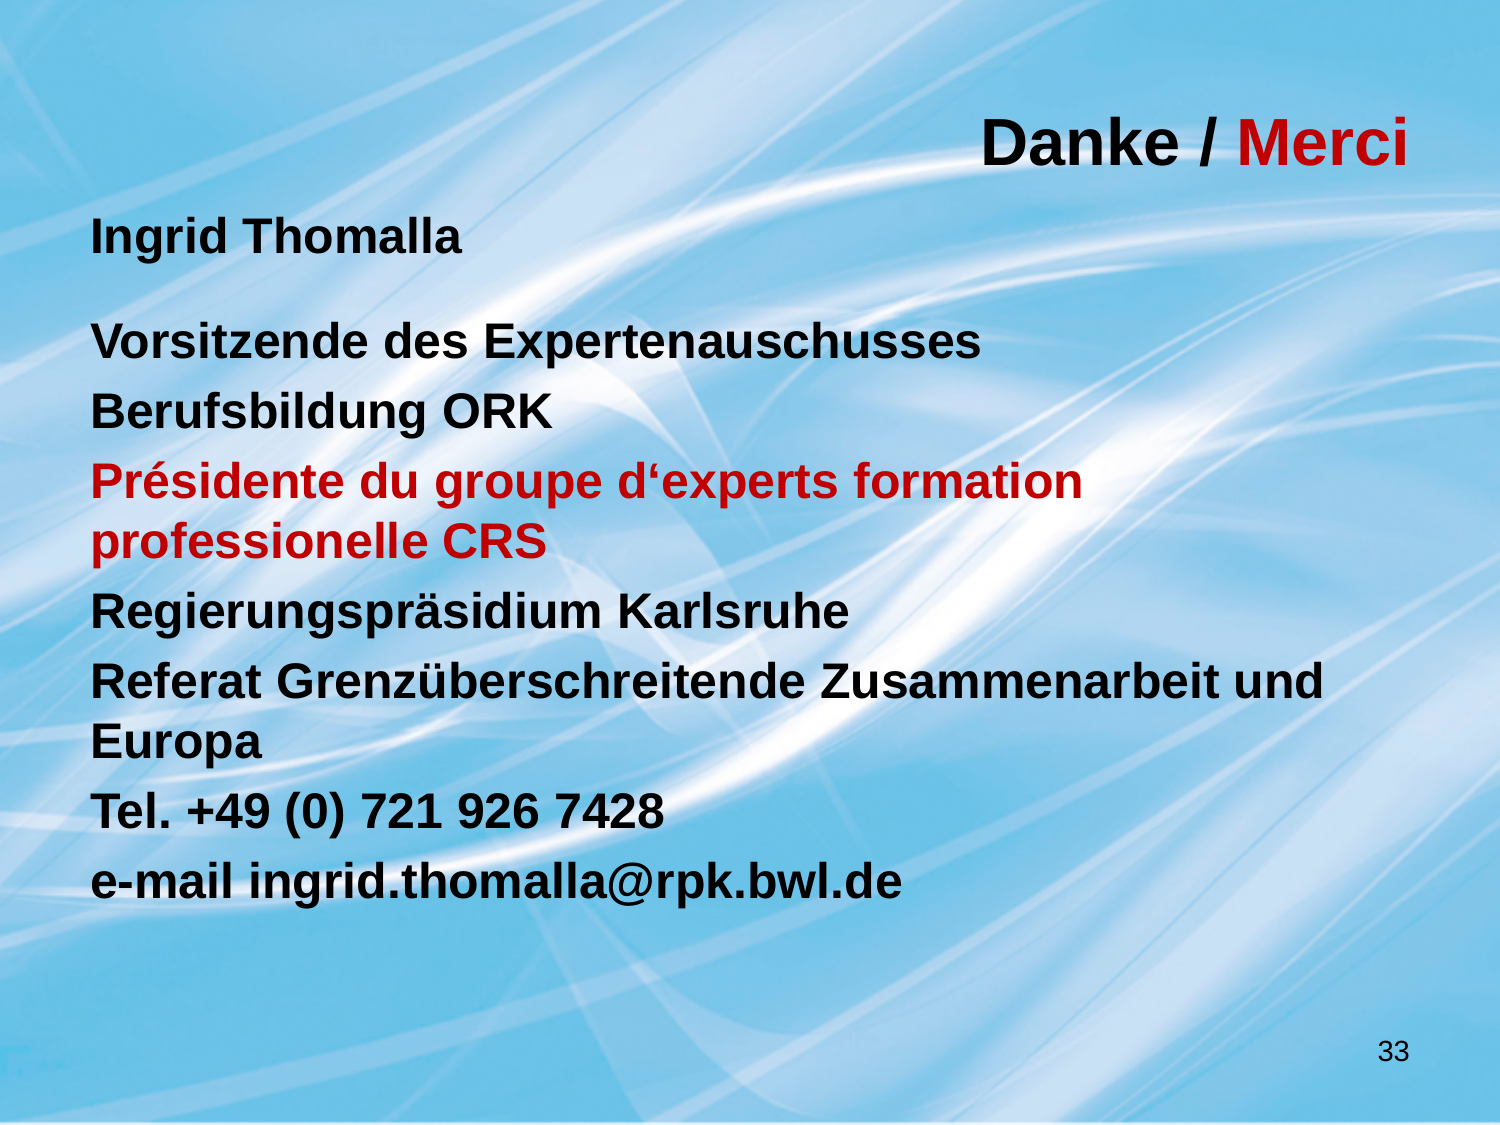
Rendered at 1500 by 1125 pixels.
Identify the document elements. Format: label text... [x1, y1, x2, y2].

slide_number 33 [1074, 1024, 1425, 1103]
title Danke / Merci [74, 44, 1426, 233]
list Ingrid Thomalla Vorsitzende des Expertenauschusses Berufsbildung ORK Présidente du groupe d‘experts formation professionelle CRS Regierungspräsidium Karlsruhe Referat Grenzüberschreitende Zusammenarbeit und Europa Tel. +49 (0) 721 926 7428 e-mail ingrid.thomalla@rpk.bwl.de [74, 196, 1424, 965]
